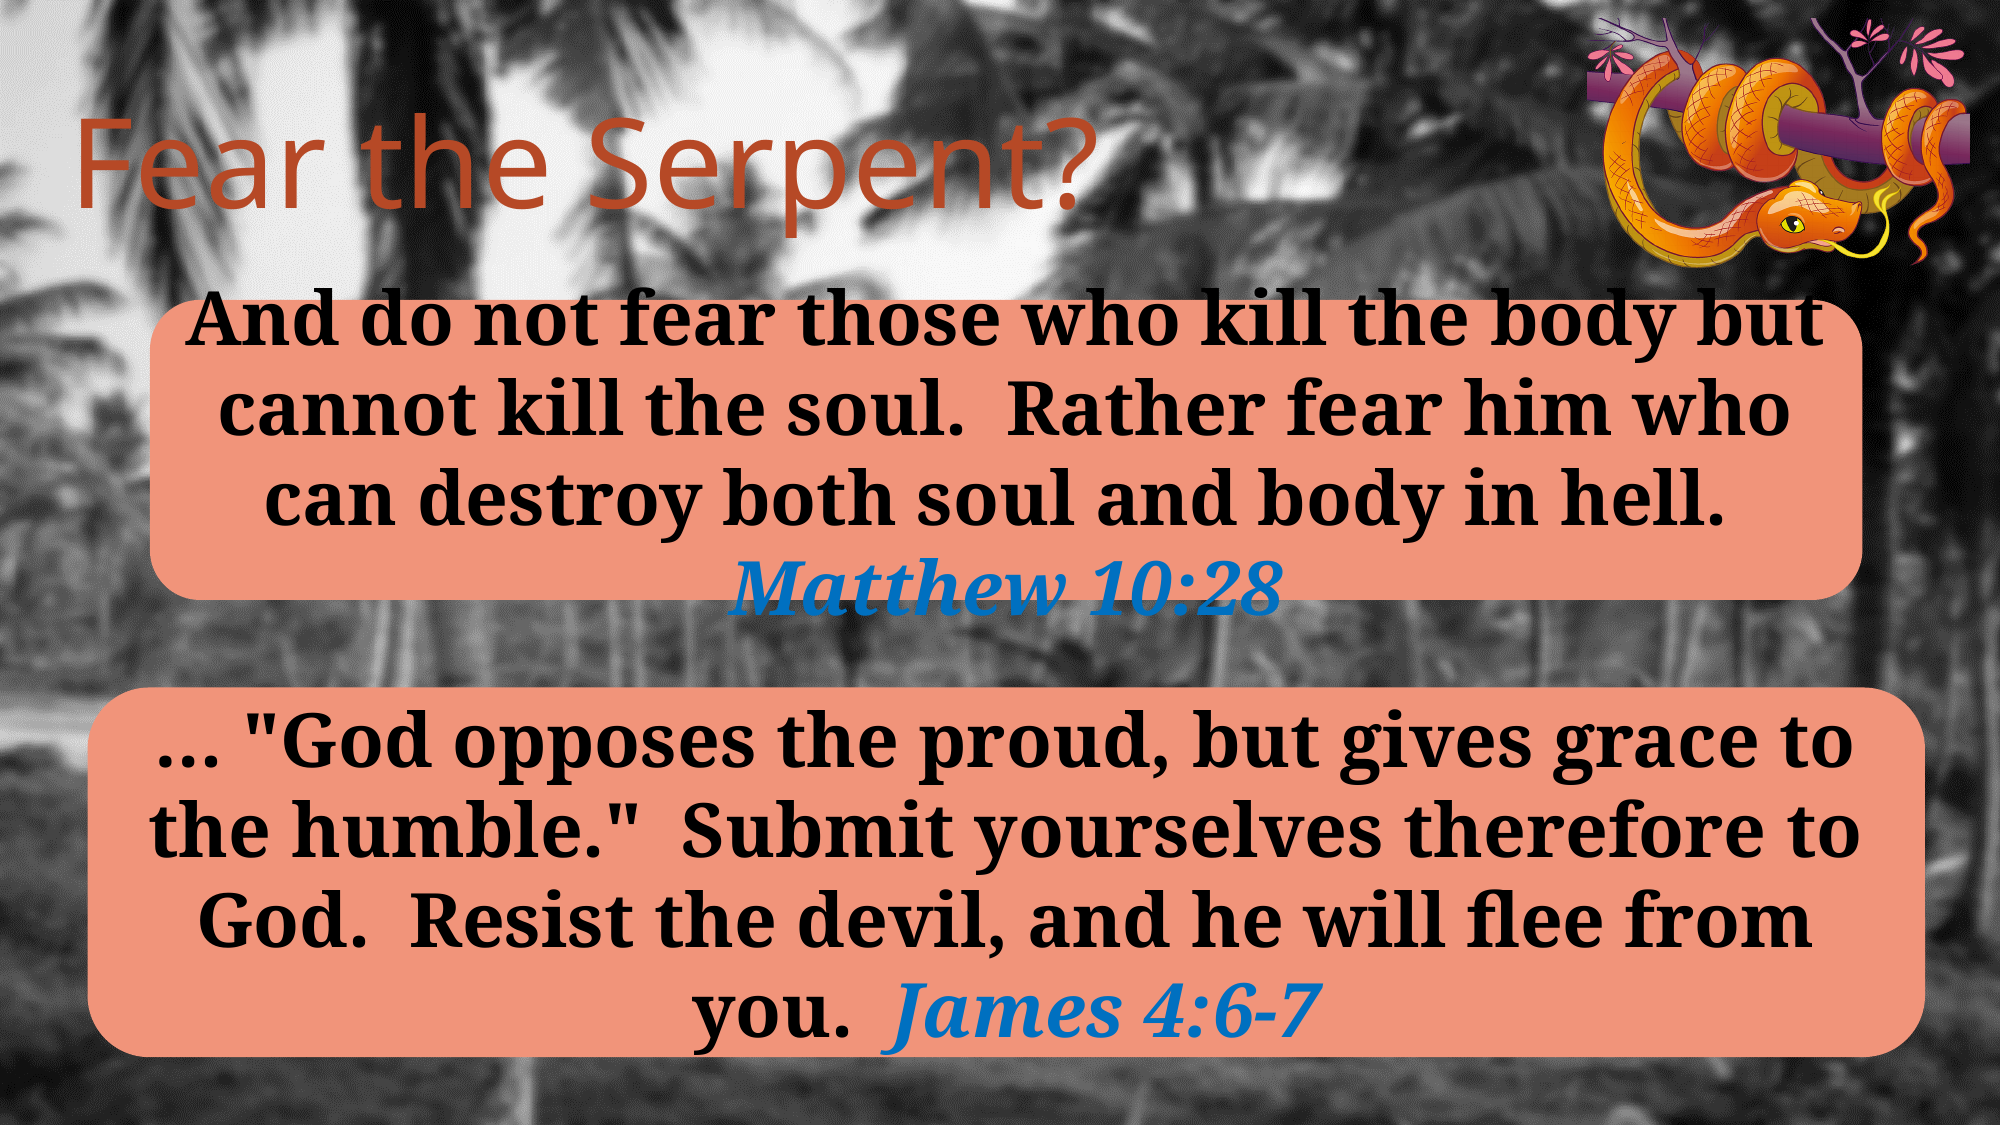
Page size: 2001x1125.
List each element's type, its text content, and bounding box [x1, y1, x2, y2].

picture [0, 0, 2000, 1125]
title Fear the Serpent? [55, 42, 1587, 244]
text_box … "God opposes the proud, but gives grace to the humble." Submit yourselves therefore to God. Resist the devil, and he will flee from you. James 4:6-7 [86, 686, 1927, 1059]
text_box And do not fear those who kill the body but cannot kill the soul. Rather fear him who can destroy both soul and body in hell. Matthew 10:28 [148, 298, 1864, 601]
